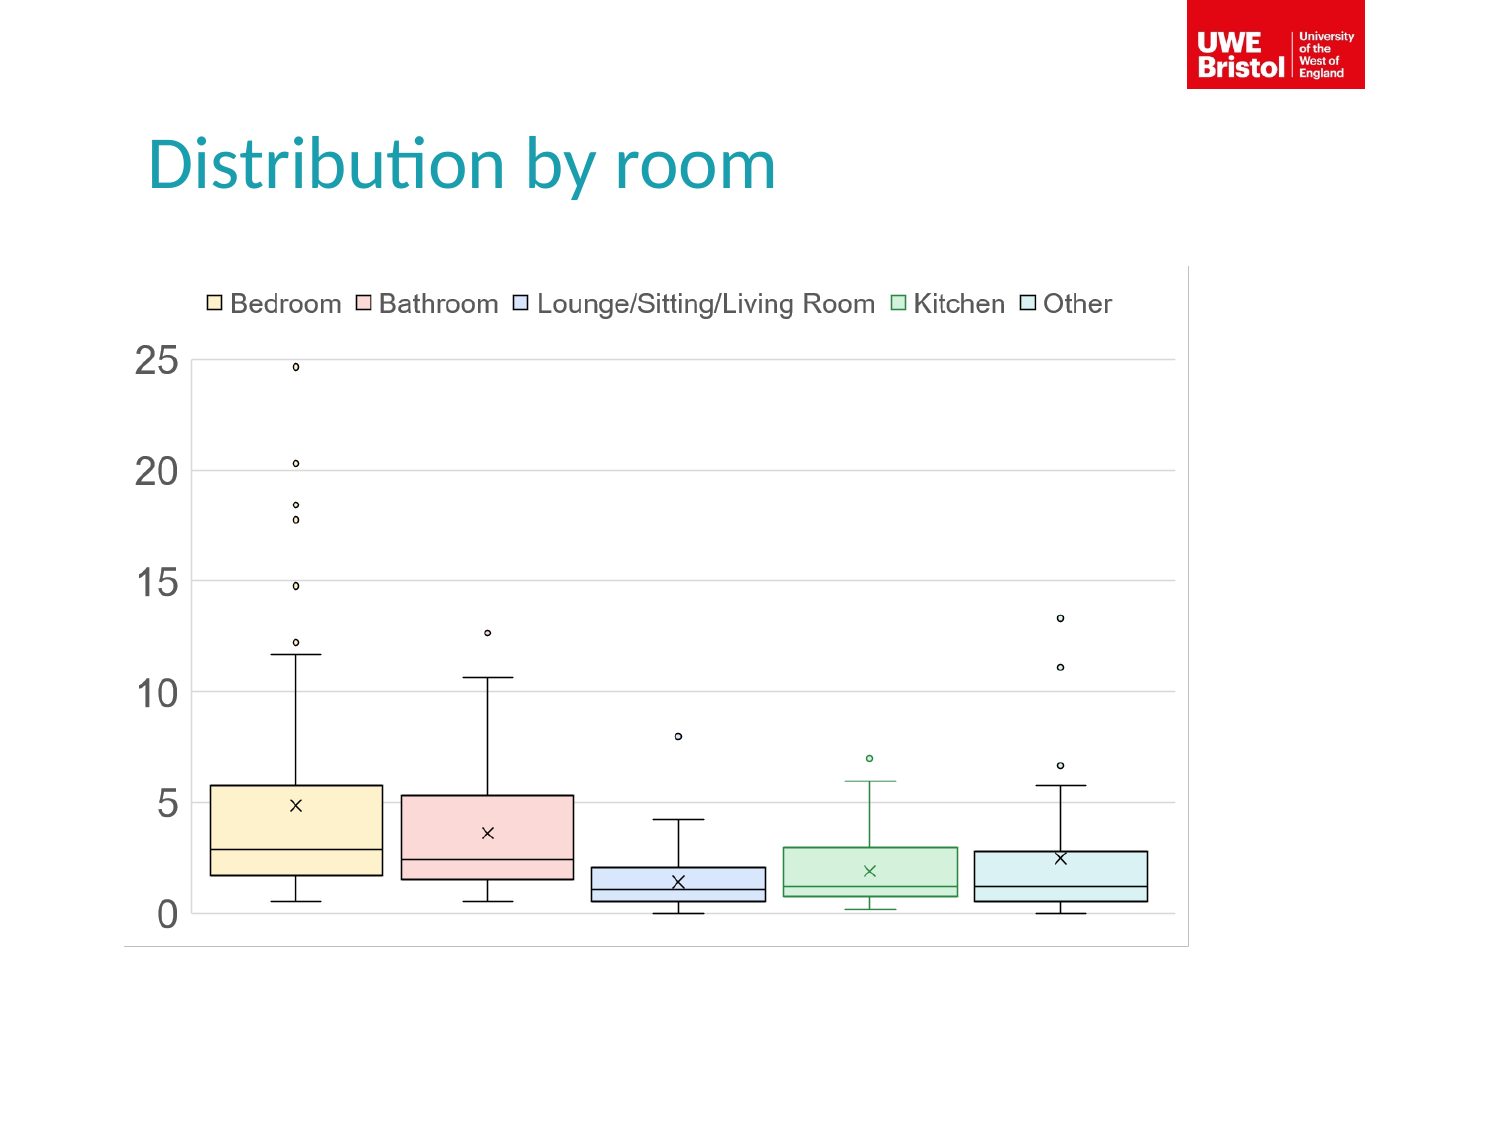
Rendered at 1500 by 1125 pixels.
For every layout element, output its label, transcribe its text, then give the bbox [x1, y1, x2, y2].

picture [123, 265, 1190, 947]
title Distribution by room [147, 113, 1442, 279]
picture [1187, 0, 1365, 89]
